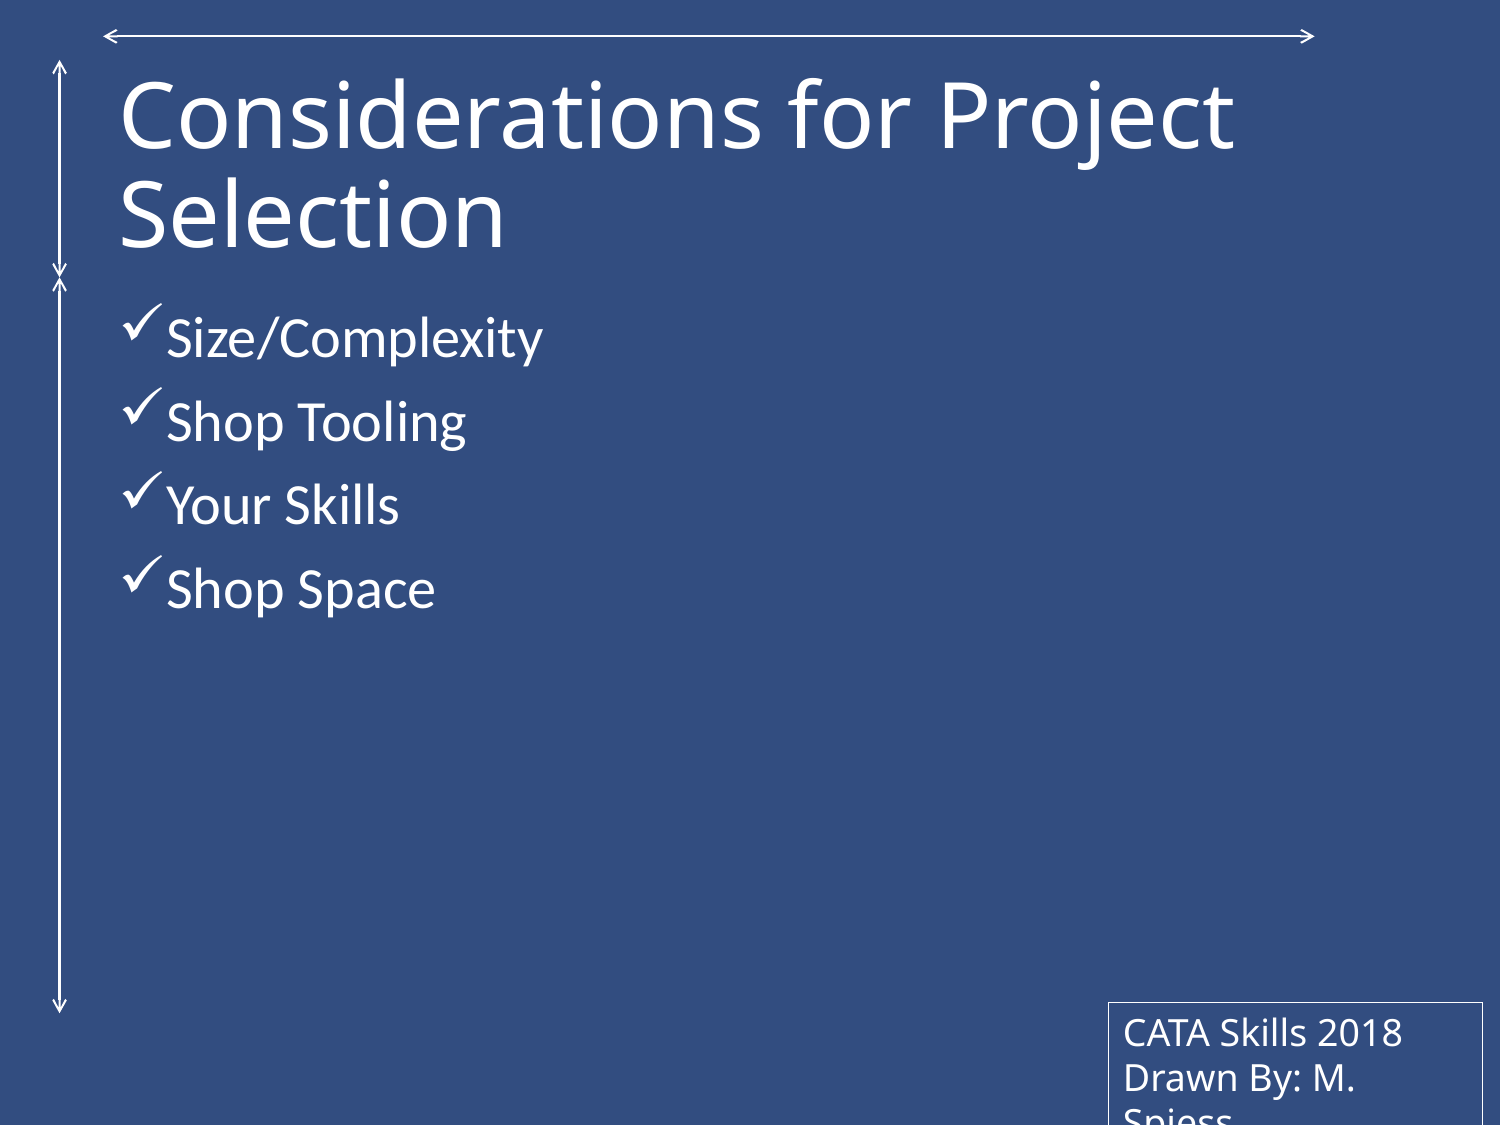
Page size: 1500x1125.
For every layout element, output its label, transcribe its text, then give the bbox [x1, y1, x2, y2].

list Size/Complexity Shop Tooling Your Skills Shop Space [103, 299, 1397, 1014]
title Considerations for Project Selection [103, 59, 1315, 278]
